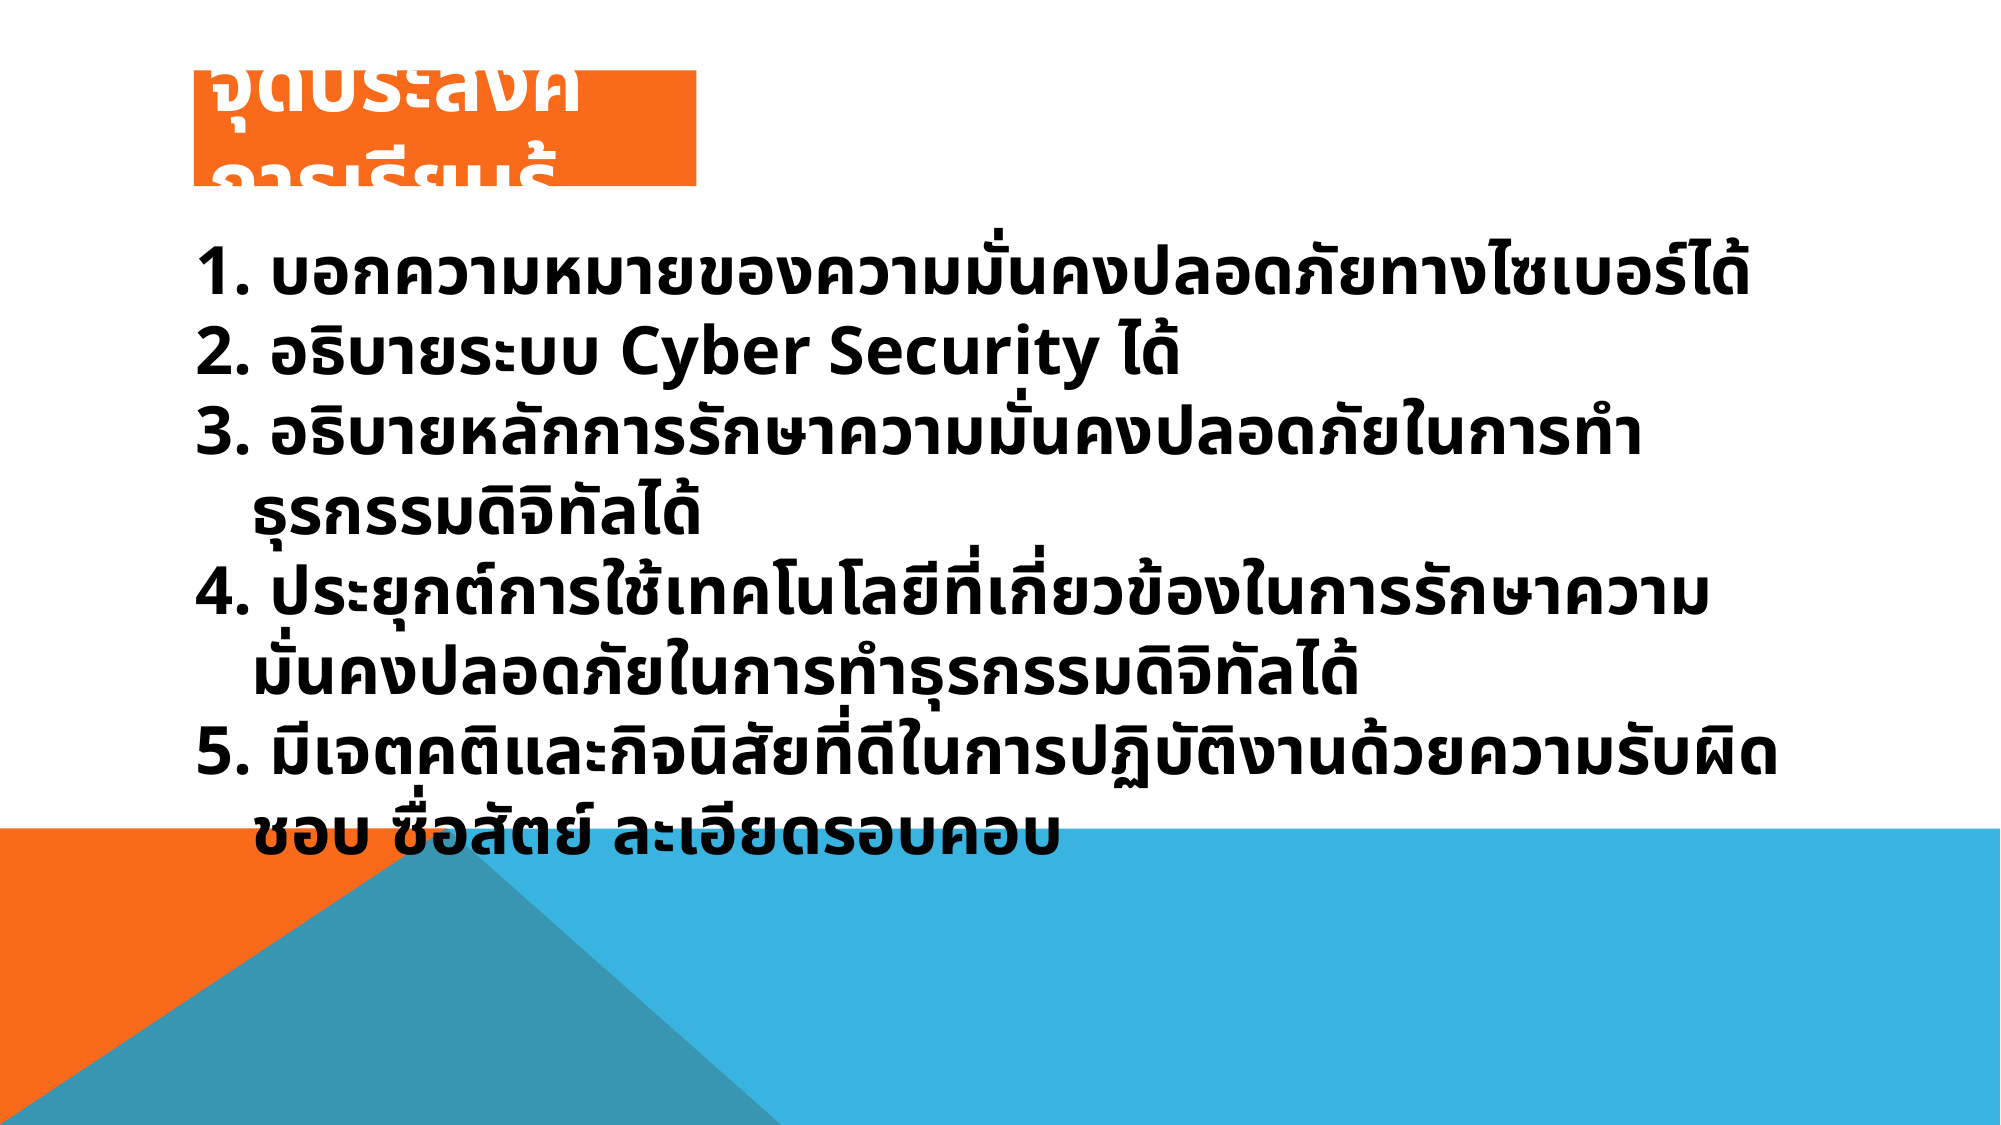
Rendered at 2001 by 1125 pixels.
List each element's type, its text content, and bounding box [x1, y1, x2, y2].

title จุดประสงค์การเรียนรู้ [193, 70, 697, 187]
list 1. บอกความหมายของความมั่นคงปลอดภัยทางไซเบอร์ได้ 2. อธิบายระบบ Cyber Security ได้ 3. อธิบายหลักการรักษาความมั่นคงปลอดภัยในการทำธุรกรรมดิจิทัลได้ 4. ประยุกต์การใช้เทคโนโลยีที่เกี่ยวข้องในการรักษาความมั่นคงปลอดภัยในการทำธุรกรรมดิจิทัลได้ 5. มีเจตคติและกิจนิสัยที่ดีในการปฏิบัติงานด้วยความรับผิดชอบ ซื่อสัตย์ ละเอียดรอบคอบ [180, 220, 1883, 768]
